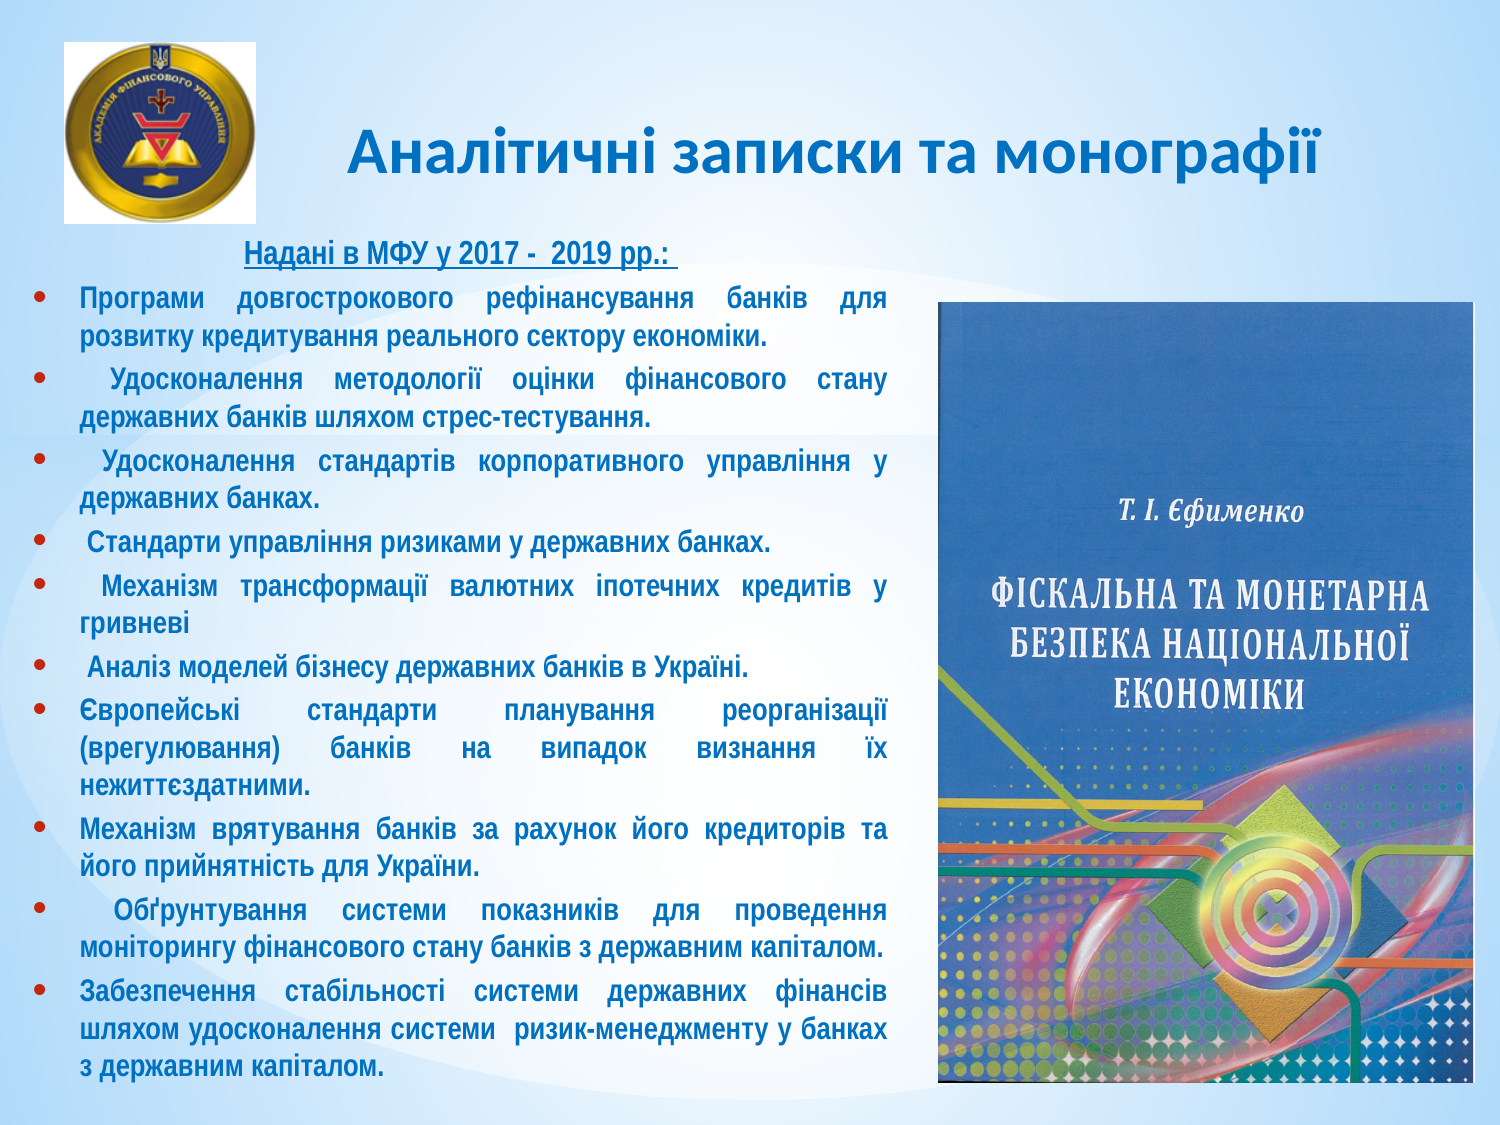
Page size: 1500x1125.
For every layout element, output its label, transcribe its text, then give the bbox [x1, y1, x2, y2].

picture [1329, 1055, 1338, 1065]
list Надані в МФУ у 2017 - 2019 рр.: Програми довгострокового рефінансування банків для розвитку кредитування реального сектору економіки. Удосконалення методології оцінки фінансового стану державних банків шляхом стрес-тестування. Удосконалення стандартів корпоративного управління у державних банках. Стандарти управління ризиками у державних банках. Механізм трансформації валютних іпотечних кредитів у гривневі Аналіз моделей бізнесу державних банків в Україні. Європейські стандарти планування реорганізації (врегулювання) банків на випадок визнання їх нежиттєздатними. Механізм врятування банків за рахунок його кредиторів та його прийнятність для України. Обґрунтування системи показників для проведення моніторингу фінансового стану банків з державним капіталом. Забезпечення стабільності системи державних фінансів шляхом удосконалення системи ризик-менеджменту у банках з державним капіталом. [17, 223, 904, 1083]
picture [64, 42, 256, 225]
title Аналітичні записки та монографії [261, 95, 1437, 195]
picture [938, 302, 1475, 1083]
picture [1311, 1055, 1323, 1067]
picture [1313, 1075, 1321, 1083]
picture [1330, 1075, 1337, 1083]
